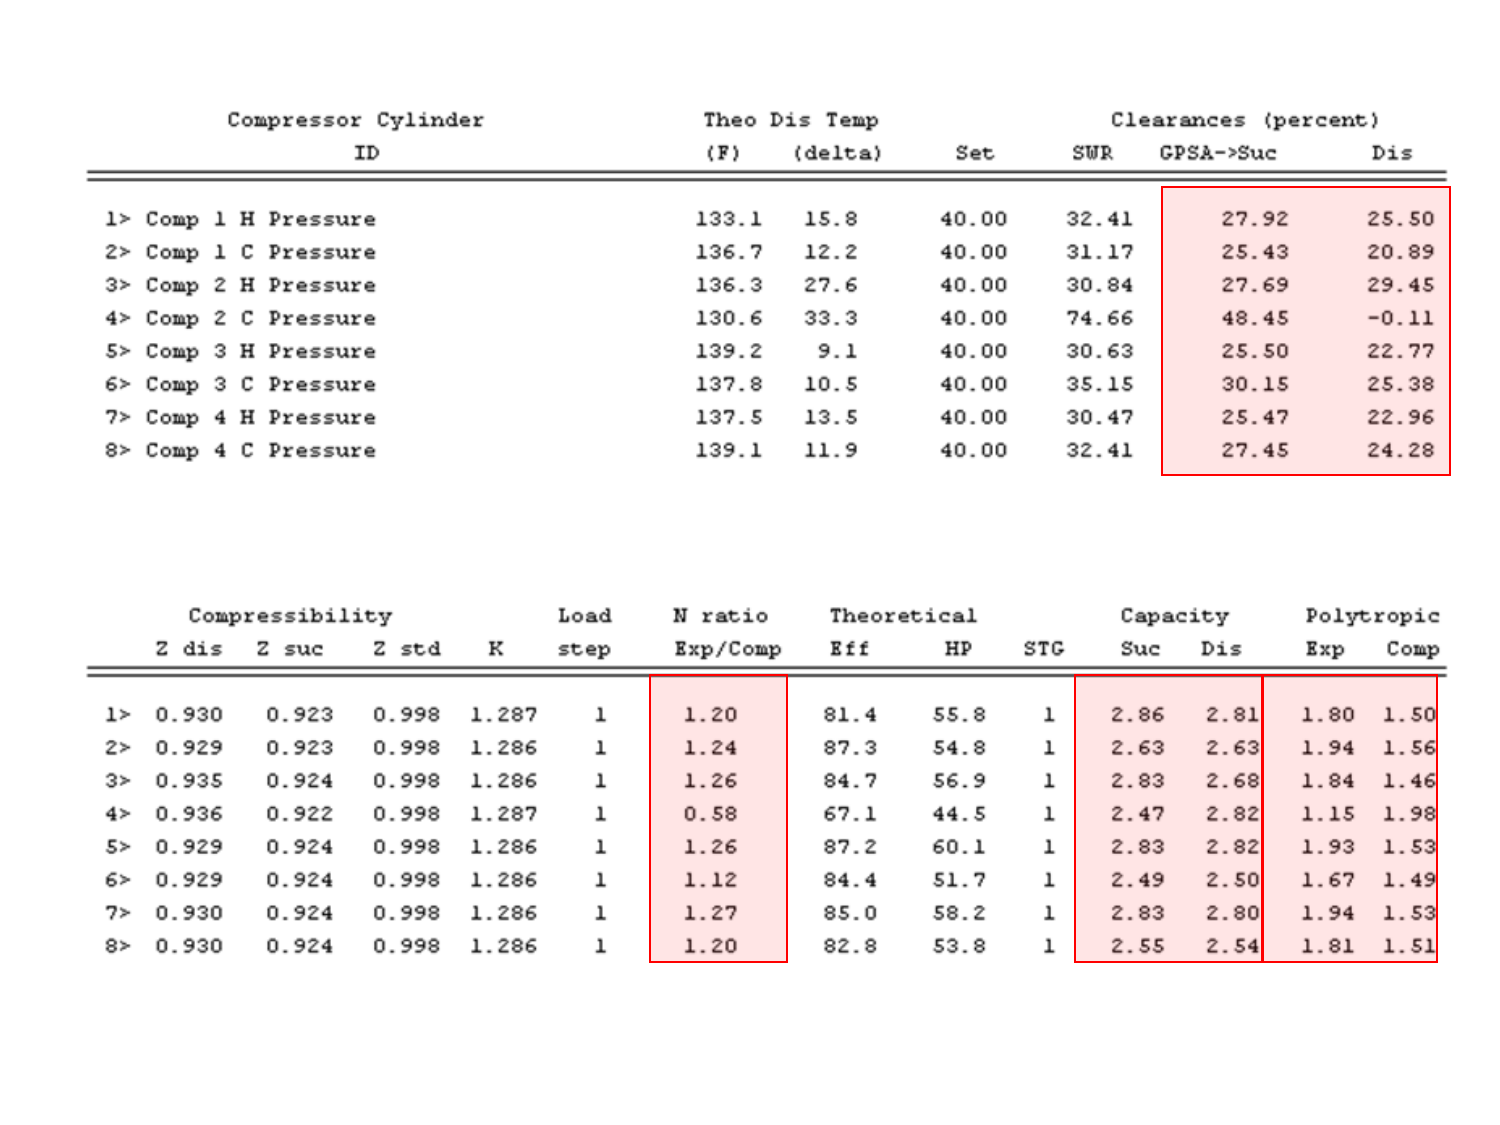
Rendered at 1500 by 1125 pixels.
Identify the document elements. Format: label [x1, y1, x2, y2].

picture [72, 99, 1476, 995]
